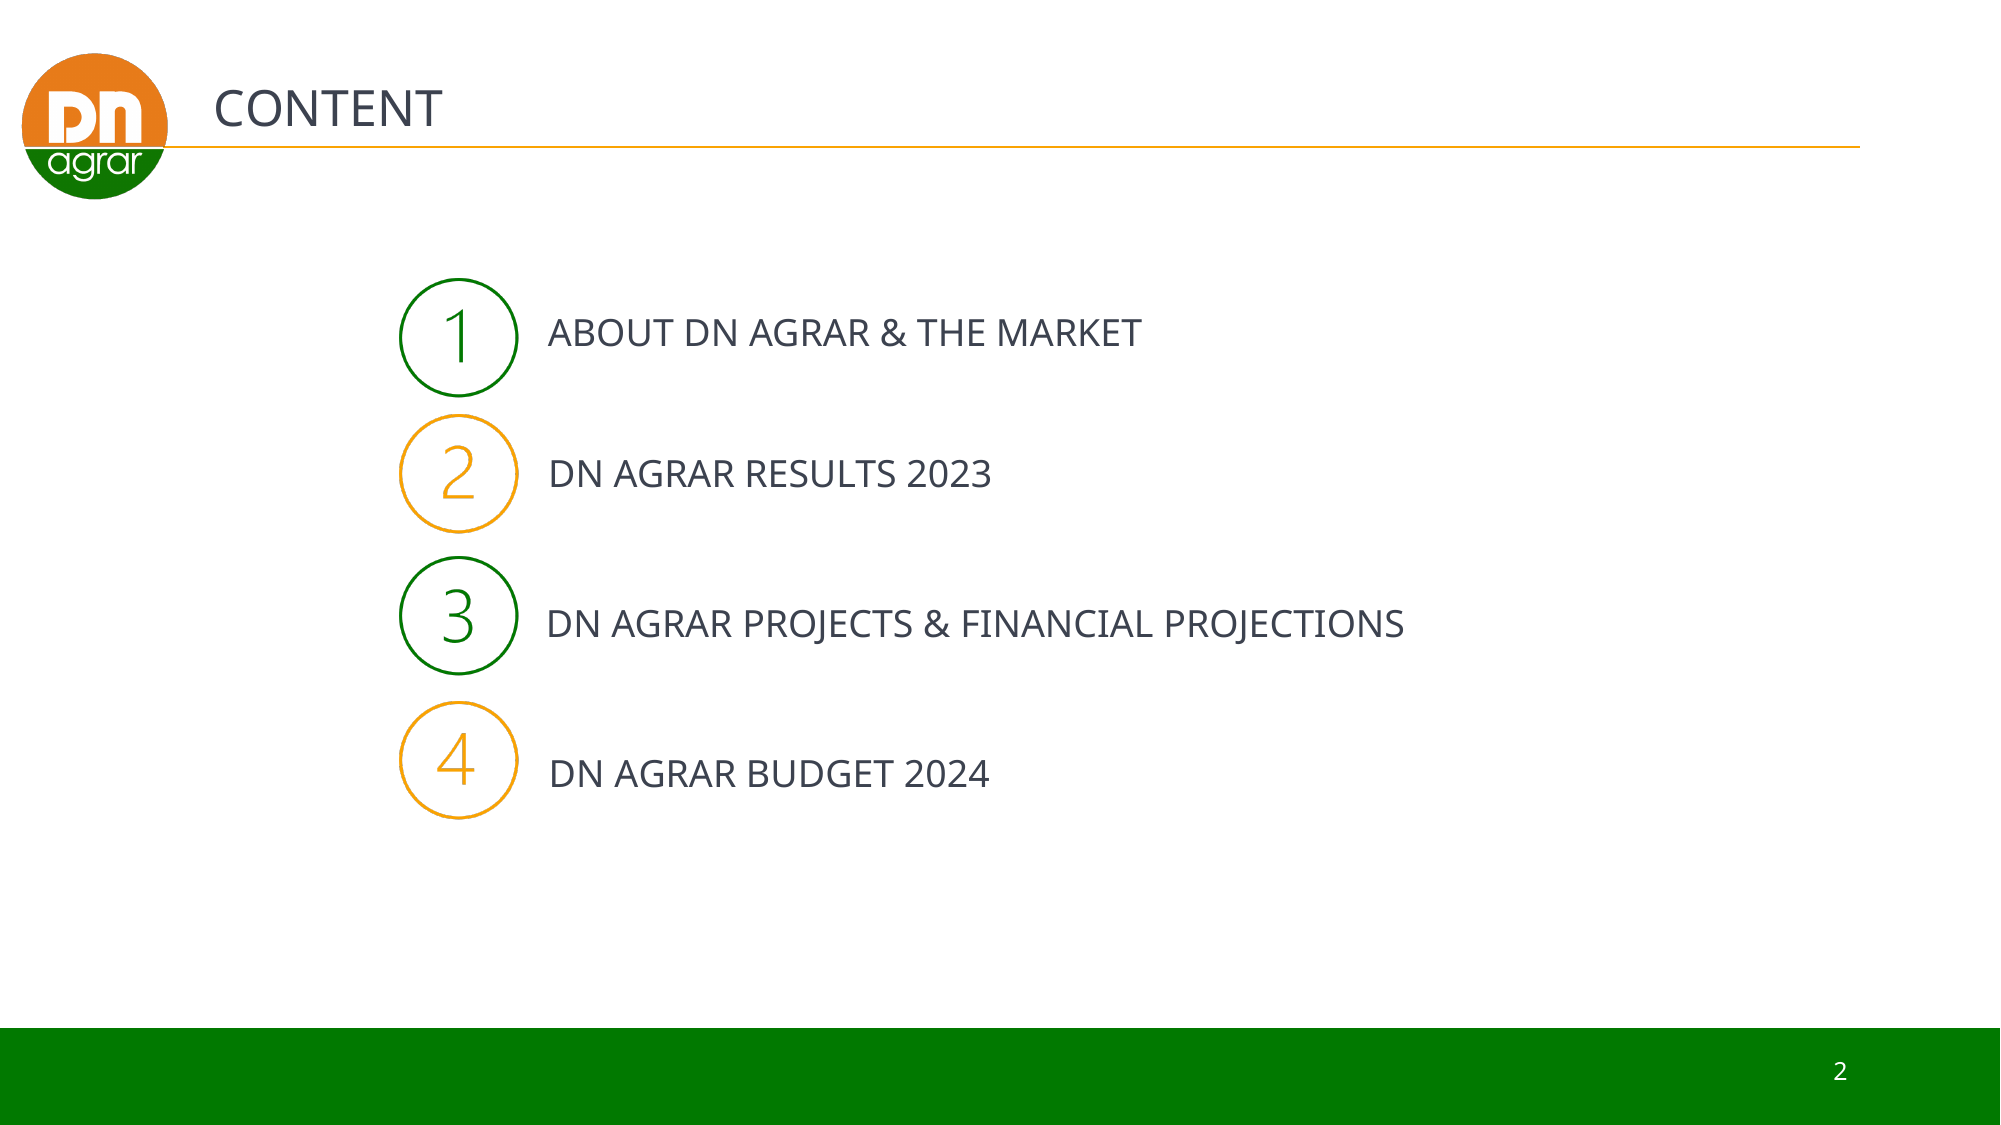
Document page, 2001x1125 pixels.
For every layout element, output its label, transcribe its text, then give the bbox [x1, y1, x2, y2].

text_box [0, 1028, 2000, 1125]
slide_number 2 [1412, 1042, 1863, 1103]
text_box DN AGRAR RESULTS 2023 [534, 442, 1477, 503]
text_box DN AGRAR BUDGET 2024 [534, 742, 1535, 802]
text_box ABOUT DN AGRAR & THE MARKET [534, 302, 1273, 362]
picture [19, 51, 171, 204]
picture [383, 262, 534, 836]
text_box CONTENT [198, 68, 942, 144]
text_box DN AGRAR PROJECTS & FINANCIAL PROJECTIONS [534, 593, 1475, 653]
